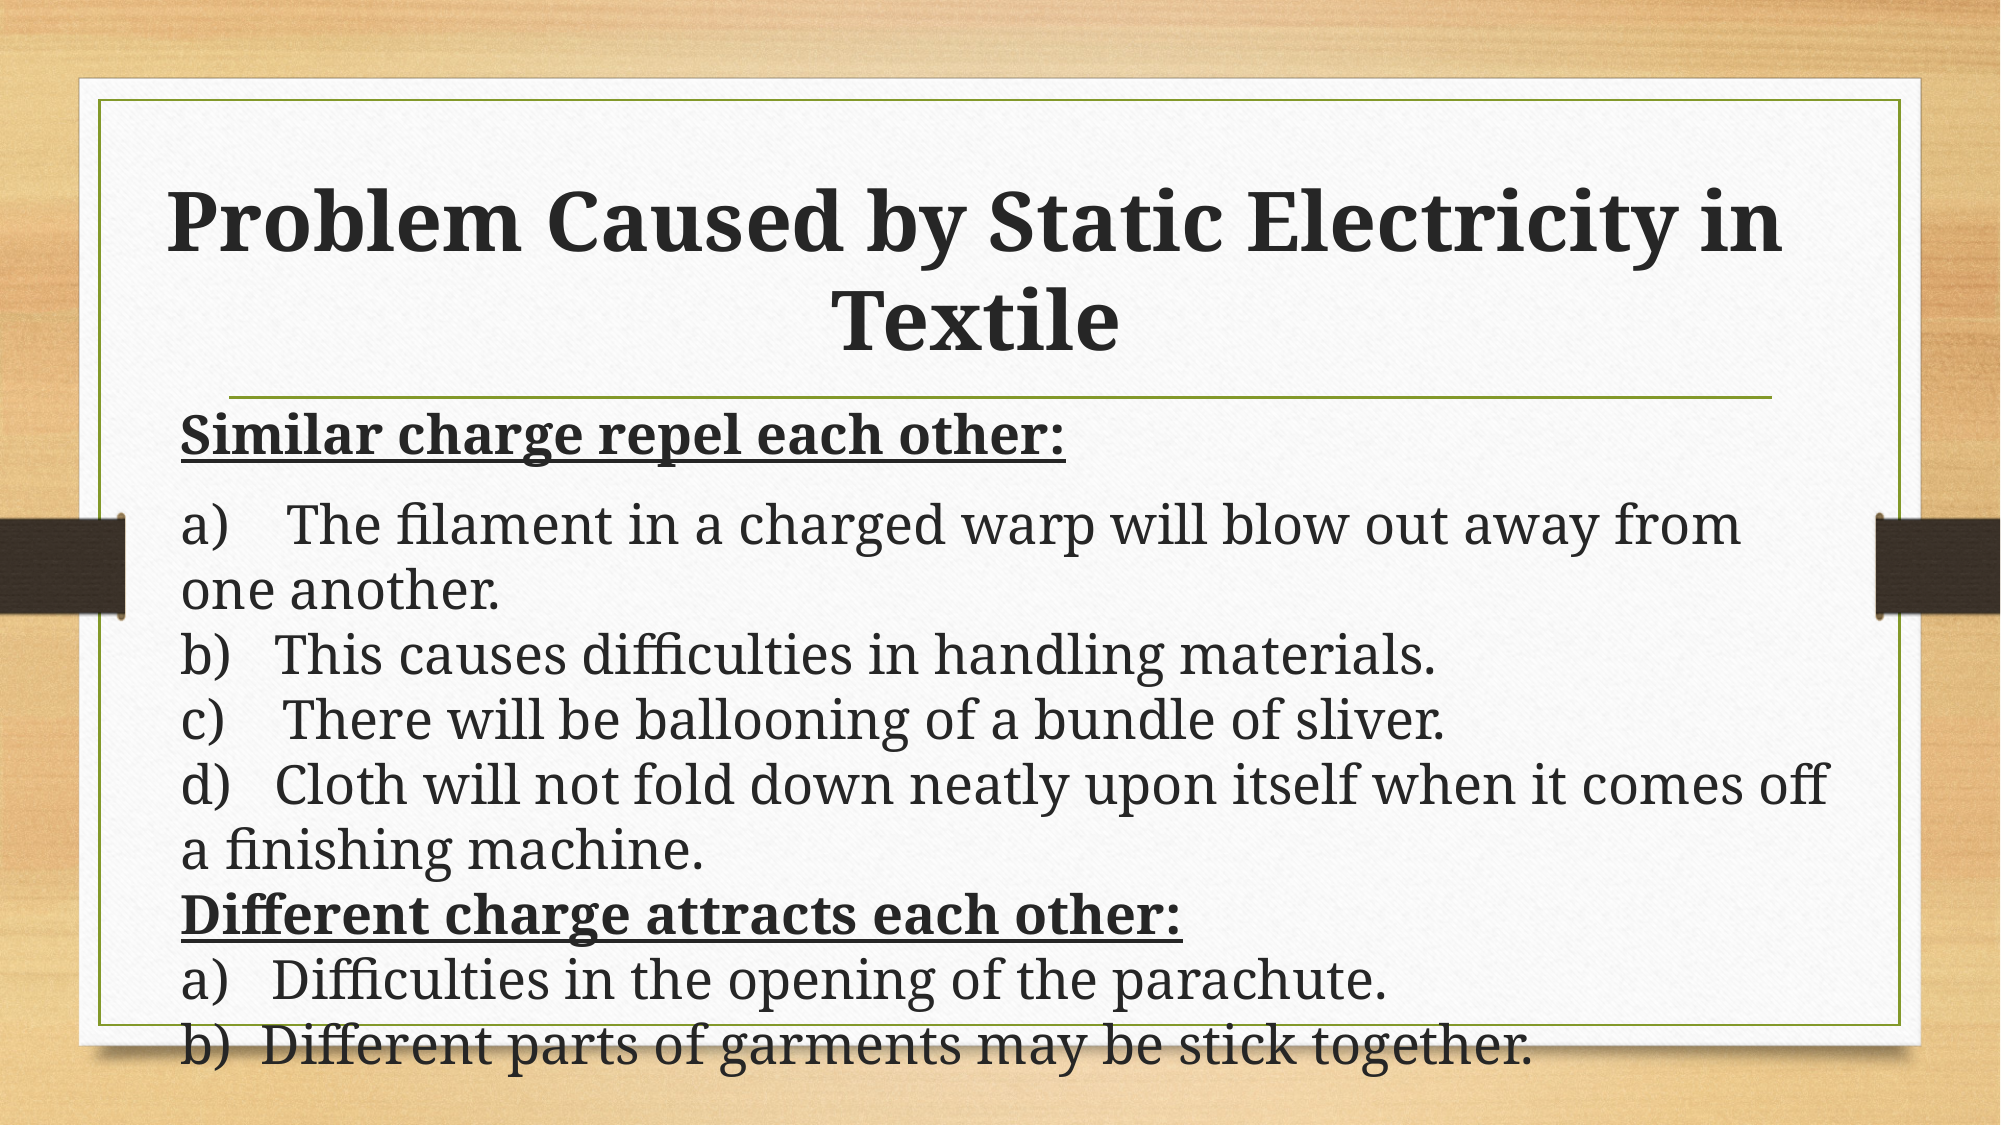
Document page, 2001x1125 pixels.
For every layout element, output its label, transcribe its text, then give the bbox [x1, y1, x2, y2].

list Similar charge repel each other: a) The filament in a charged warp will blow out away from one another. b) This causes difficulties in handling materials. c) There will be ballooning of a bundle of sliver. d) Cloth will not fold down neatly upon itself when it comes off a finishing machine. Different charge attracts each other: a) Difficulties in the opening of the parachute. b) Different parts of garments may be stick together. [165, 393, 1859, 1021]
picture [0, 0, 2001, 1125]
title Problem Caused by Static Electricity in Textile [125, 161, 1828, 375]
